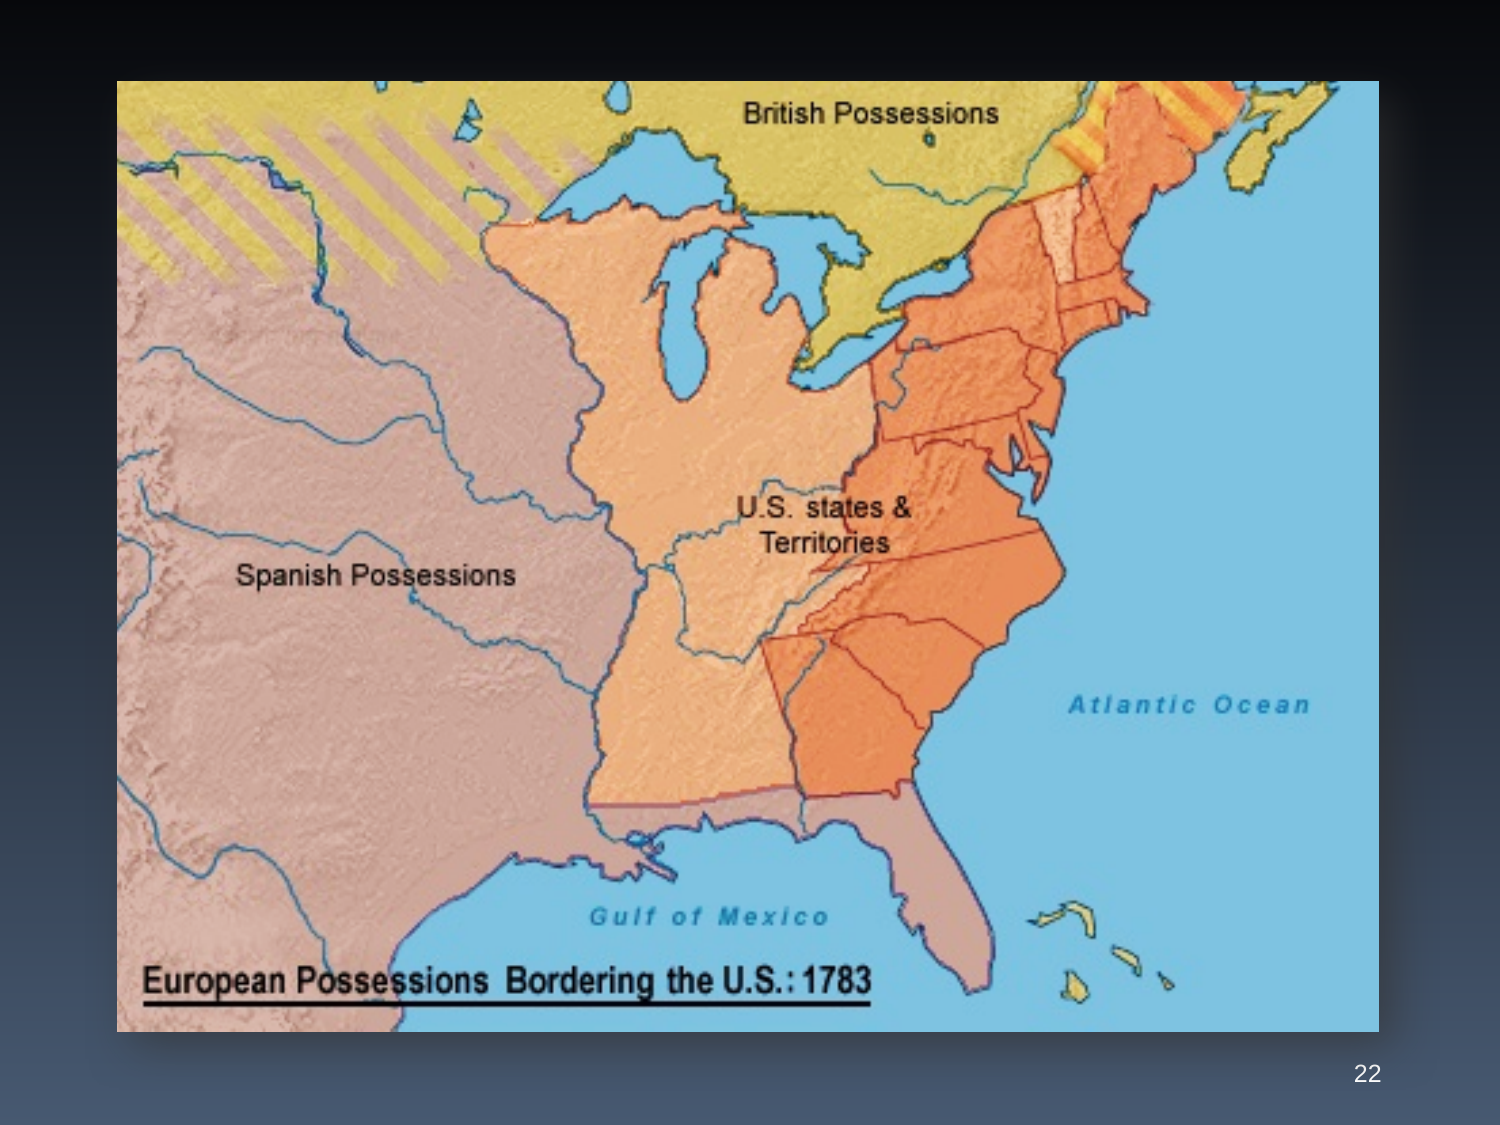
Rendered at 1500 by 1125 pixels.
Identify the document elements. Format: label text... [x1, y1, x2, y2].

slide_number 22 [1059, 1072, 1397, 1103]
picture [117, 81, 1379, 1032]
